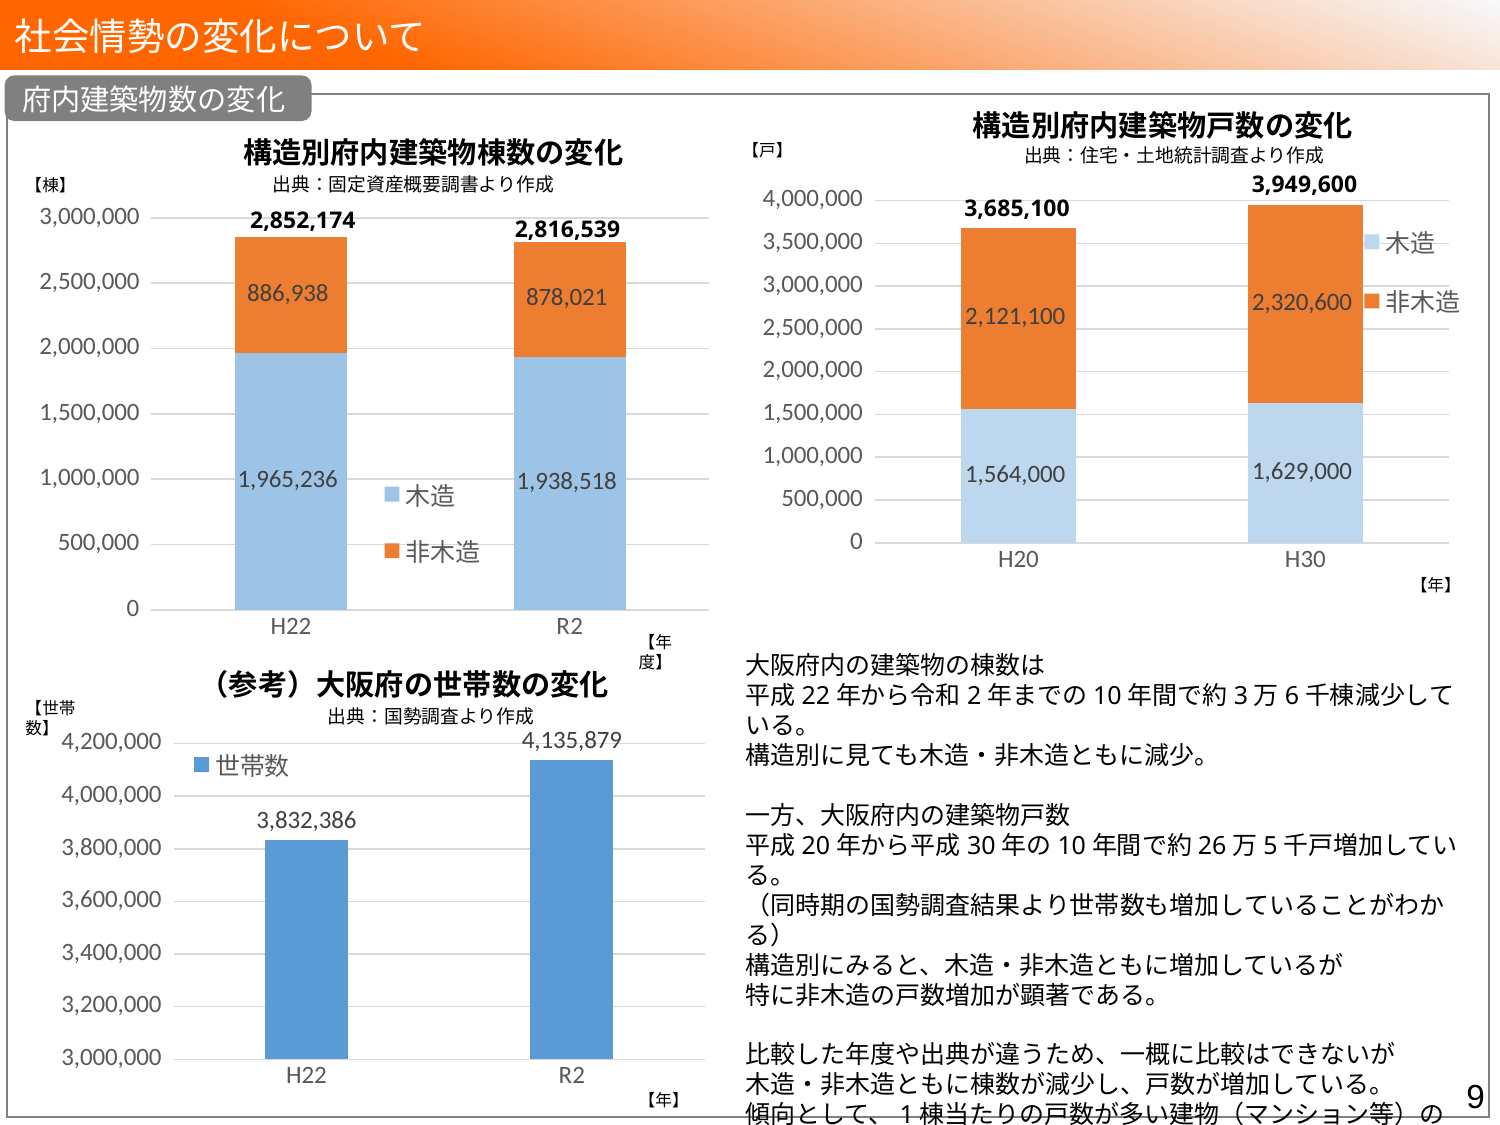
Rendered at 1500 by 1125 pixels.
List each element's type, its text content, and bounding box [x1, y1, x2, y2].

text_box 【戸】 [727, 132, 820, 172]
text_box 大阪府内の建築物の棟数は 平成22年から令和2年までの10年間で約3万6千棟減少している。 構造別に見ても木造・非木造ともに減少。 一方、大阪府内の建築物戸数 平成20年から平成30年の10年間で約26万5千戸増加している。 （同時期の国勢調査結果より世帯数も増加していることがわかる） 構造別にみると、木造・非木造ともに増加しているが 特に非木造の戸数増加が顕著である。 比較した年度や出典が違うため、一概に比較はできないが 木造・非木造ともに棟数が減少し、戸数が増加している。 傾向として、1棟当たりの戸数が多い建物（マンション等）の建設が進んだものと思われる。 [730, 641, 1474, 1066]
text_box [6, 93, 1008, 1118]
slide_number 8 [1162, 1065, 1500, 1125]
text_box 【年】 [623, 1109, 717, 1121]
text_box 【世帯数】 [10, 690, 122, 730]
text_box （参考）大阪府の世帯数の変化 [176, 712, 632, 716]
text_box [576, 93, 1490, 1118]
chart [25, 173, 1474, 712]
text_box 3,949,600 [1219, 164, 1391, 173]
text_box 【棟】 [10, 166, 103, 206]
text_box 【年】 [1395, 566, 1489, 607]
text_box 構造別府内建築物棟数の変化 [215, 120, 651, 184]
text_box 構造別府内建築物戸数の変化 [895, 93, 1430, 156]
text_box 出典：住宅・土地統計調査より作成 [1008, 124, 1345, 173]
text_box 社会情勢の変化について [0, 0, 1500, 71]
chart [48, 717, 728, 1109]
text_box 府内建築物数の変化 [3, 74, 313, 123]
